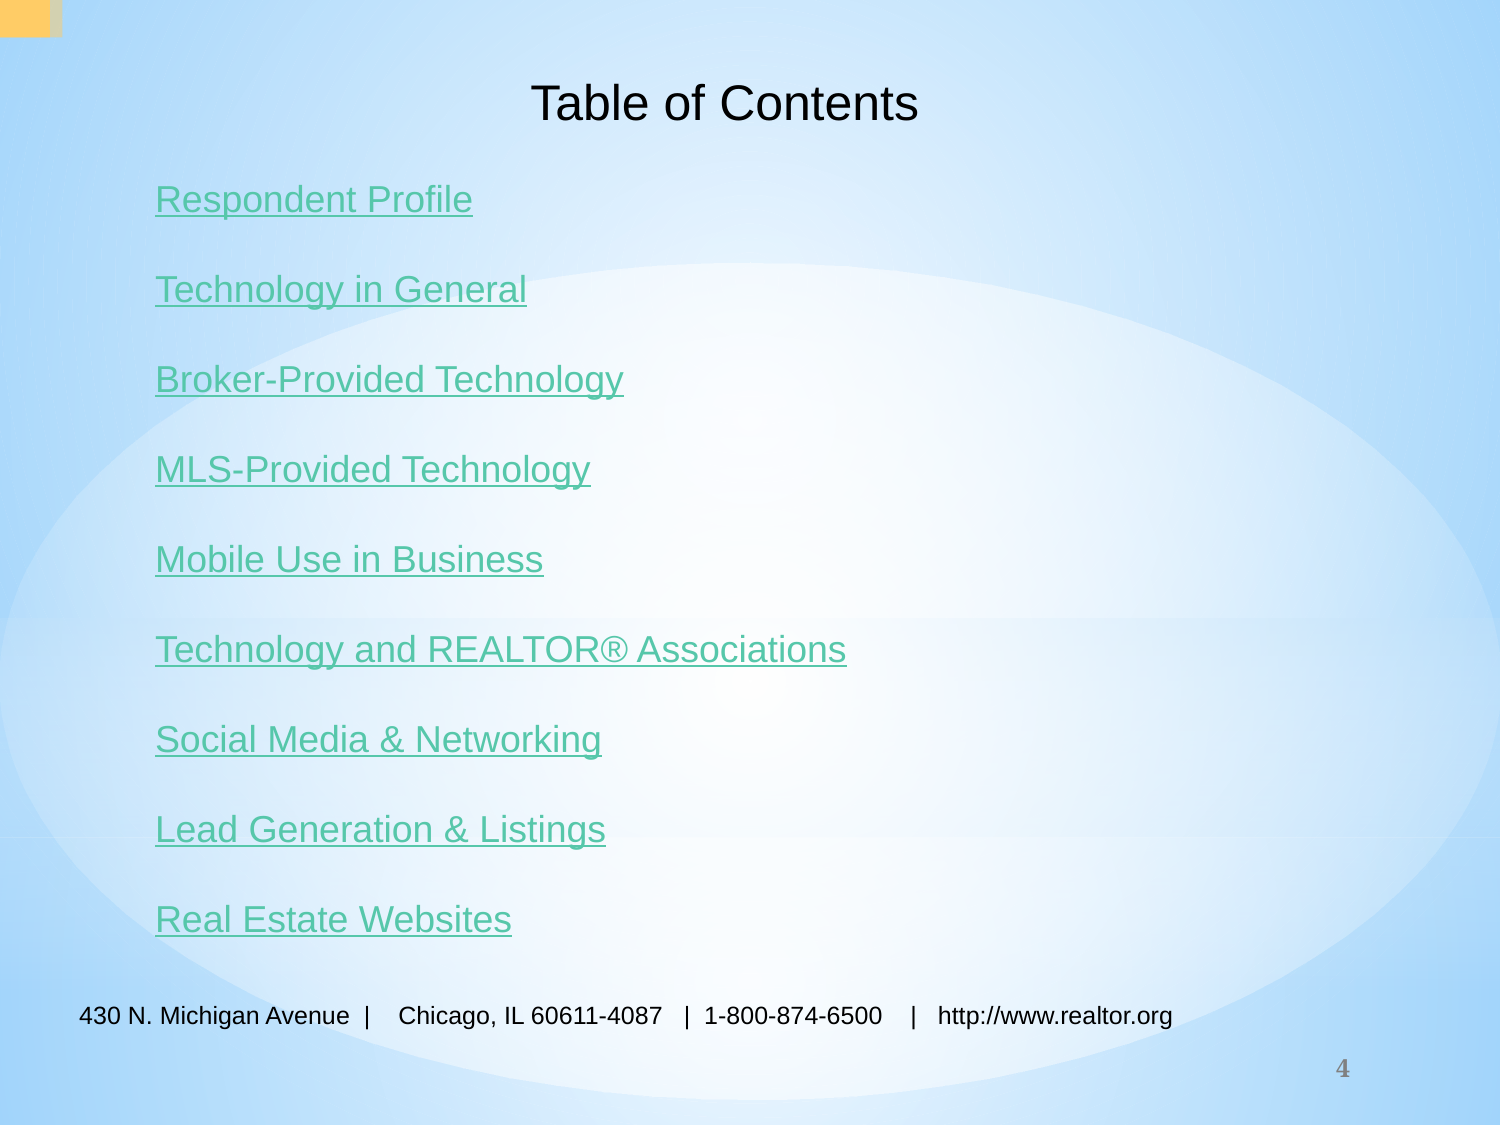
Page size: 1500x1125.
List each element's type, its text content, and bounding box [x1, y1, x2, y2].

slide_number 4 [1193, 1039, 1494, 1100]
text_box 430 N. Michigan Avenue | Chicago, IL 60611-4087 | 1-800-874-6500 | http://www.realtor.org [64, 991, 1191, 1037]
list Table of Contents Respondent Profile Technology in General Broker-Provided Technology MLS-Provided Technology Mobile Use in Business Technology and REALTOR® Associations Social Media & Networking Lead Generation & Listings Real Estate Websites [87, 62, 1363, 992]
